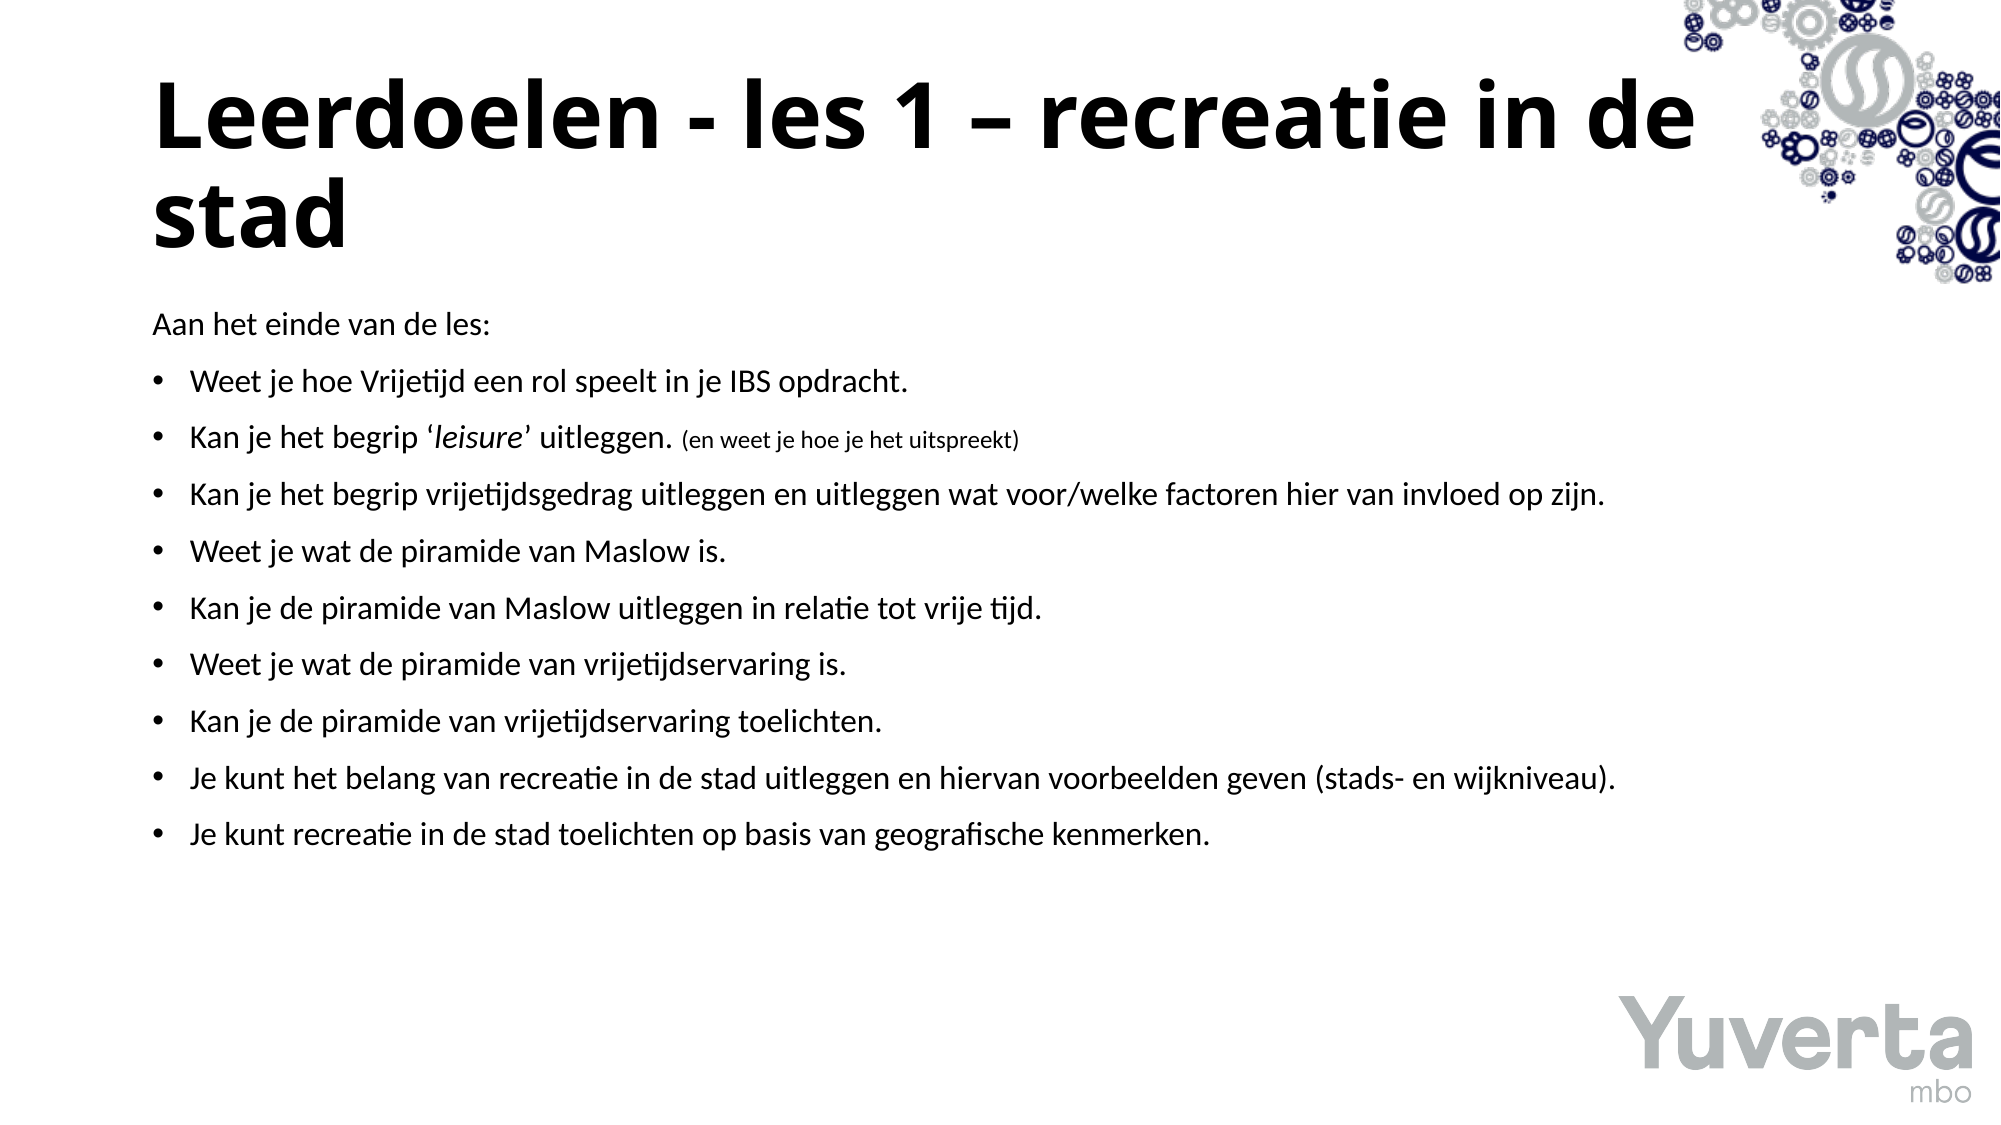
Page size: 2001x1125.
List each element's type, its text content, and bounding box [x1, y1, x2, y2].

title Leerdoelen - les 1 – recreatie in de stad [137, 59, 1863, 278]
list Aan het einde van de les: Weet je hoe Vrijetijd een rol speelt in je IBS opdracht. Kan je het begrip ‘leisure’ uitleggen. (en weet je hoe je het uitspreekt) Kan je het begrip vrijetijdsgedrag uitleggen en uitleggen wat voor/welke factoren hier van invloed op zijn. Weet je wat de piramide van Maslow is. Kan je de piramide van Maslow uitleggen in relatie tot vrije tijd. Weet je wat de piramide van vrijetijdservaring is. Kan je de piramide van vrijetijdservaring toelichten. Je kunt het belang van recreatie in de stad uitleggen en hiervan voorbeelden geven (stads- en wijkniveau). Je kunt recreatie in de stad toelichten op basis van geografische kenmerken. [137, 299, 1863, 1014]
picture [0, 0, 2000, 1125]
